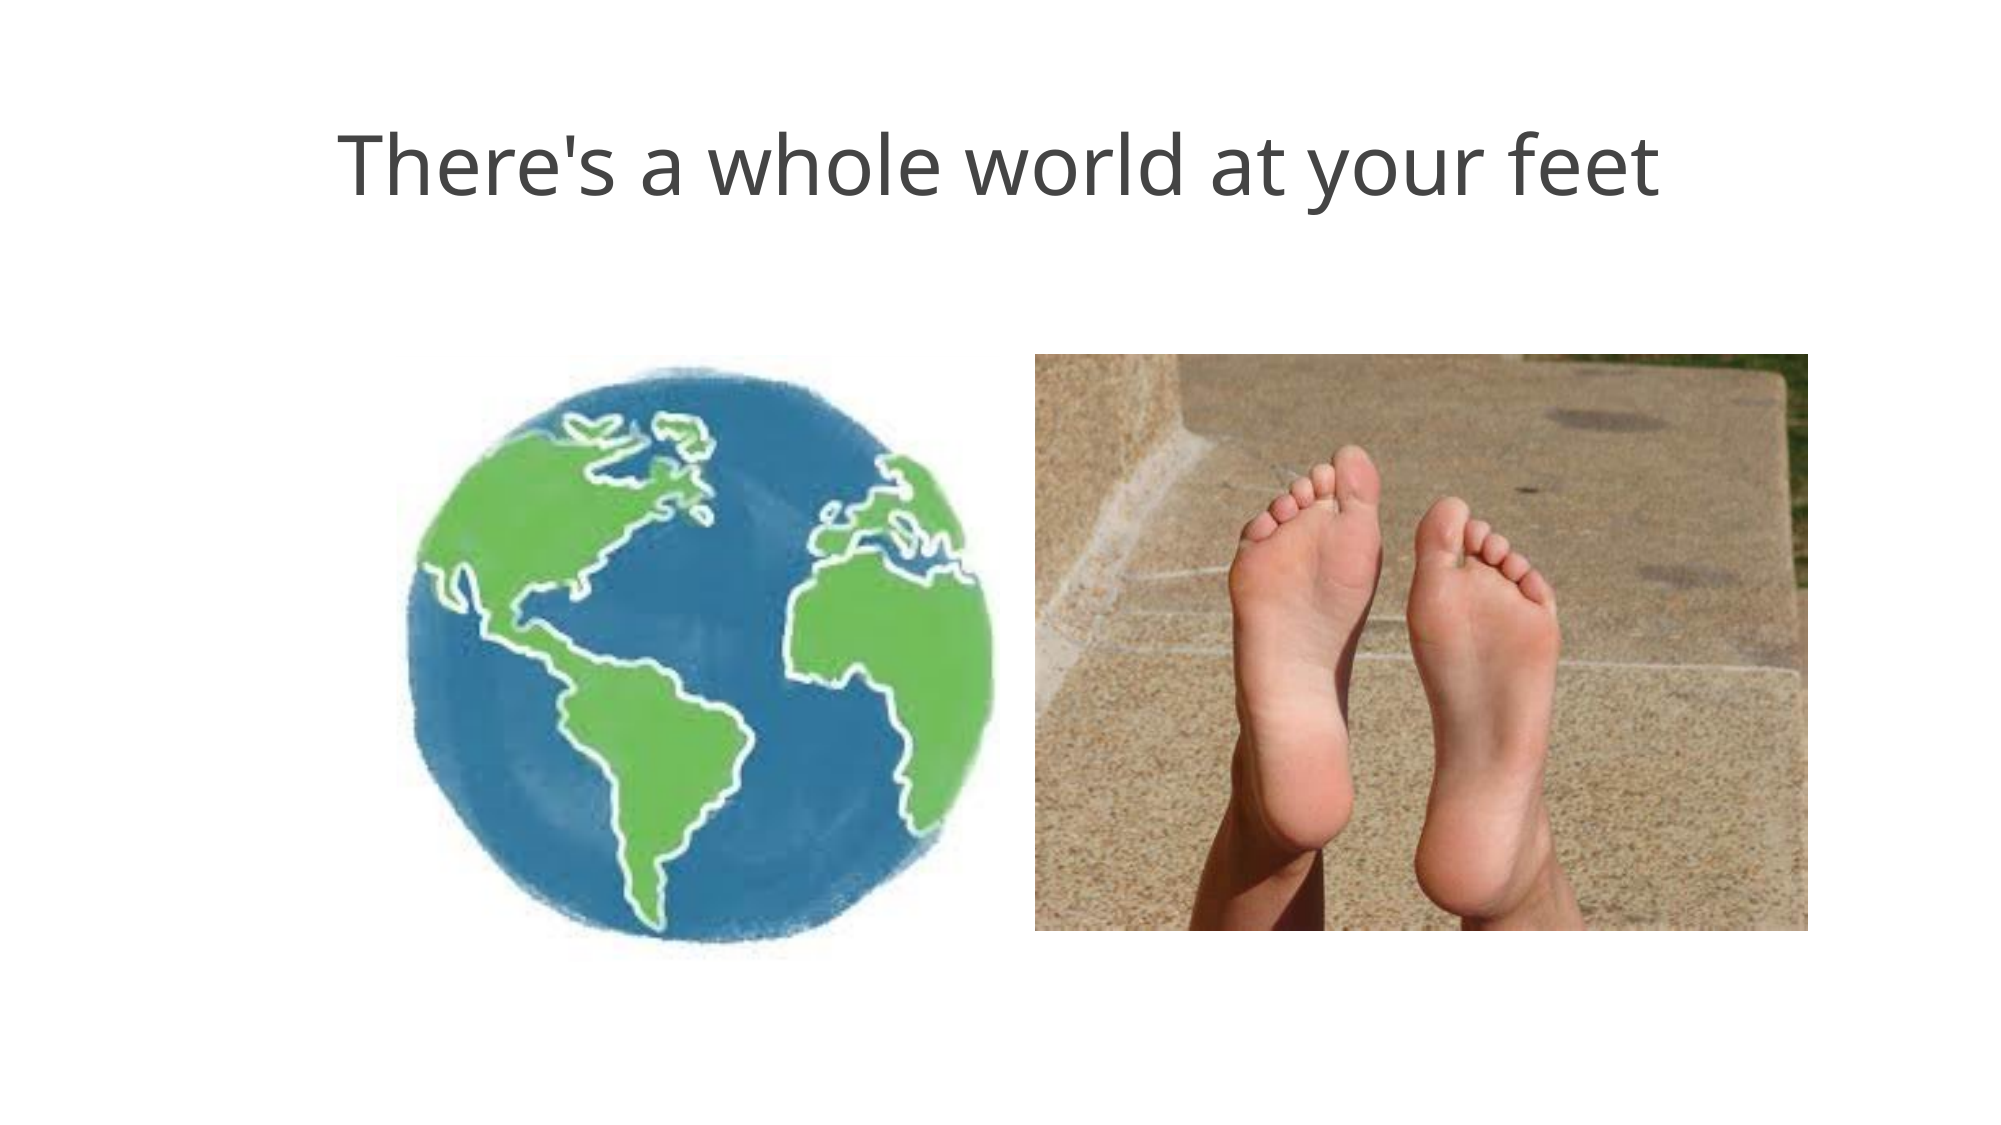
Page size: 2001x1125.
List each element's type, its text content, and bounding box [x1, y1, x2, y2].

title There's a whole world at your feet [137, 59, 1863, 278]
picture [1035, 354, 1808, 932]
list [395, 354, 1001, 962]
